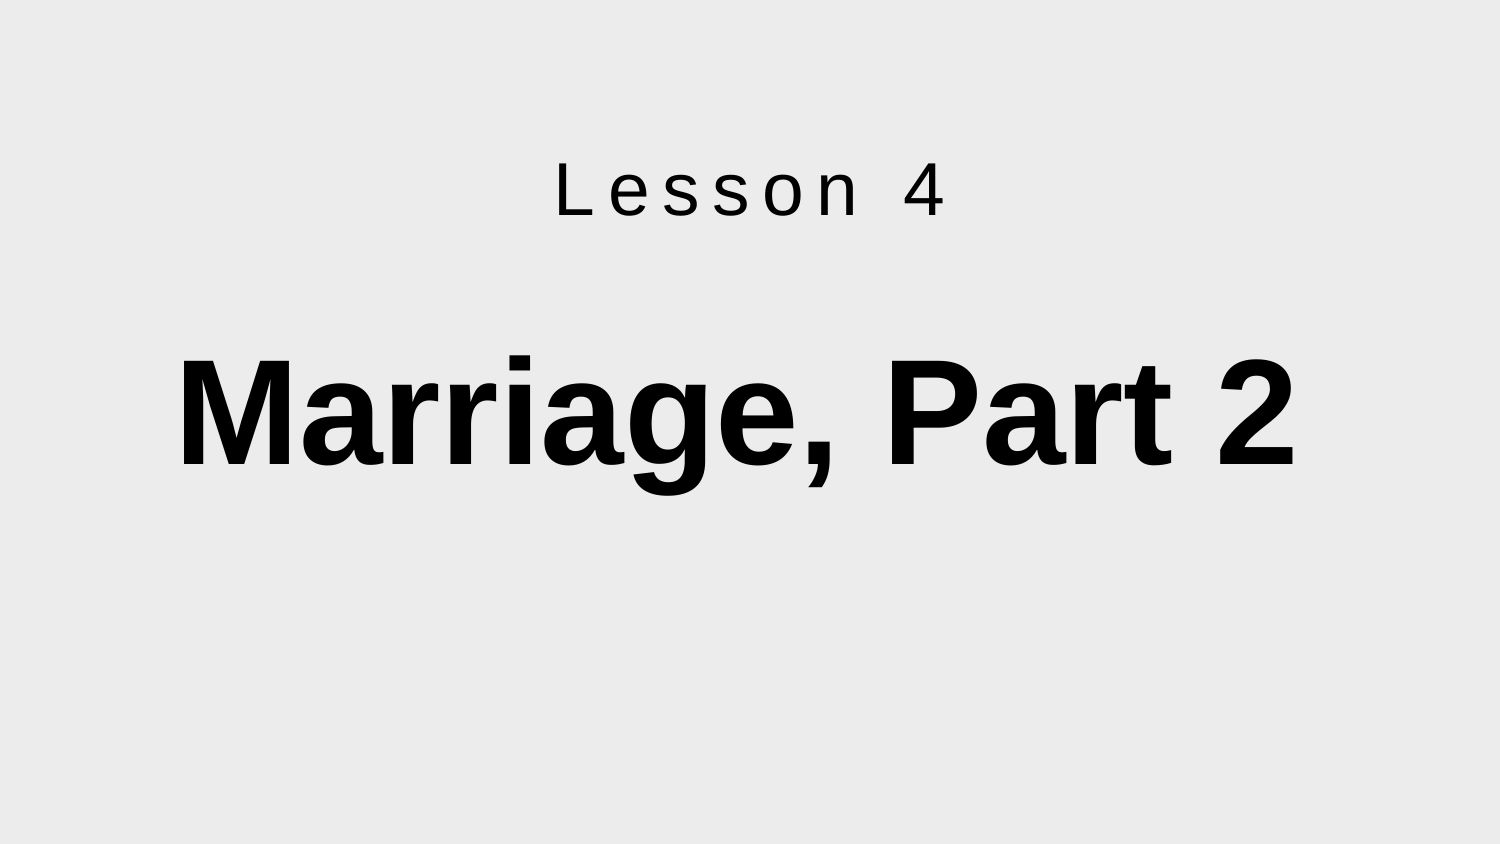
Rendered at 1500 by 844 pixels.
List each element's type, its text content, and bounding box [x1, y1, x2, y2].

title Marriage, Part 2 [99, 334, 1375, 747]
subtitle Lesson 4 [225, 159, 1275, 238]
